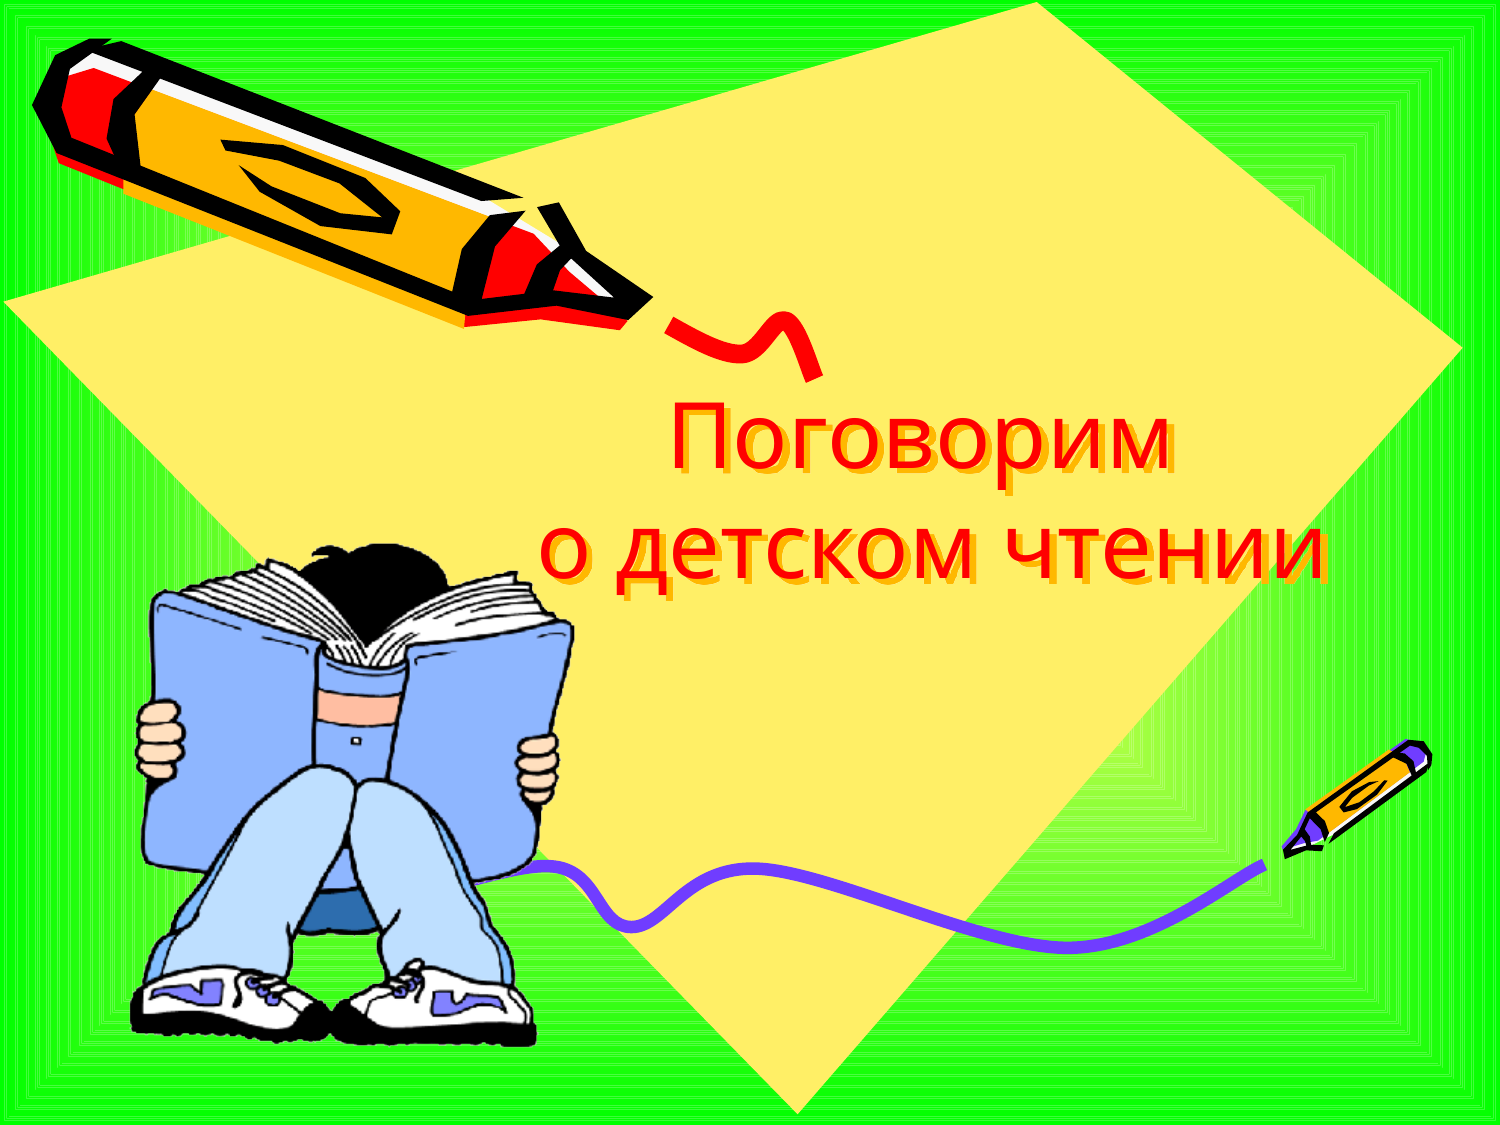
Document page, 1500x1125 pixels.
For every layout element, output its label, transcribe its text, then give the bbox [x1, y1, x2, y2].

picture [0, 527, 711, 1062]
title Поговорим о детском чтении [407, 231, 1458, 605]
